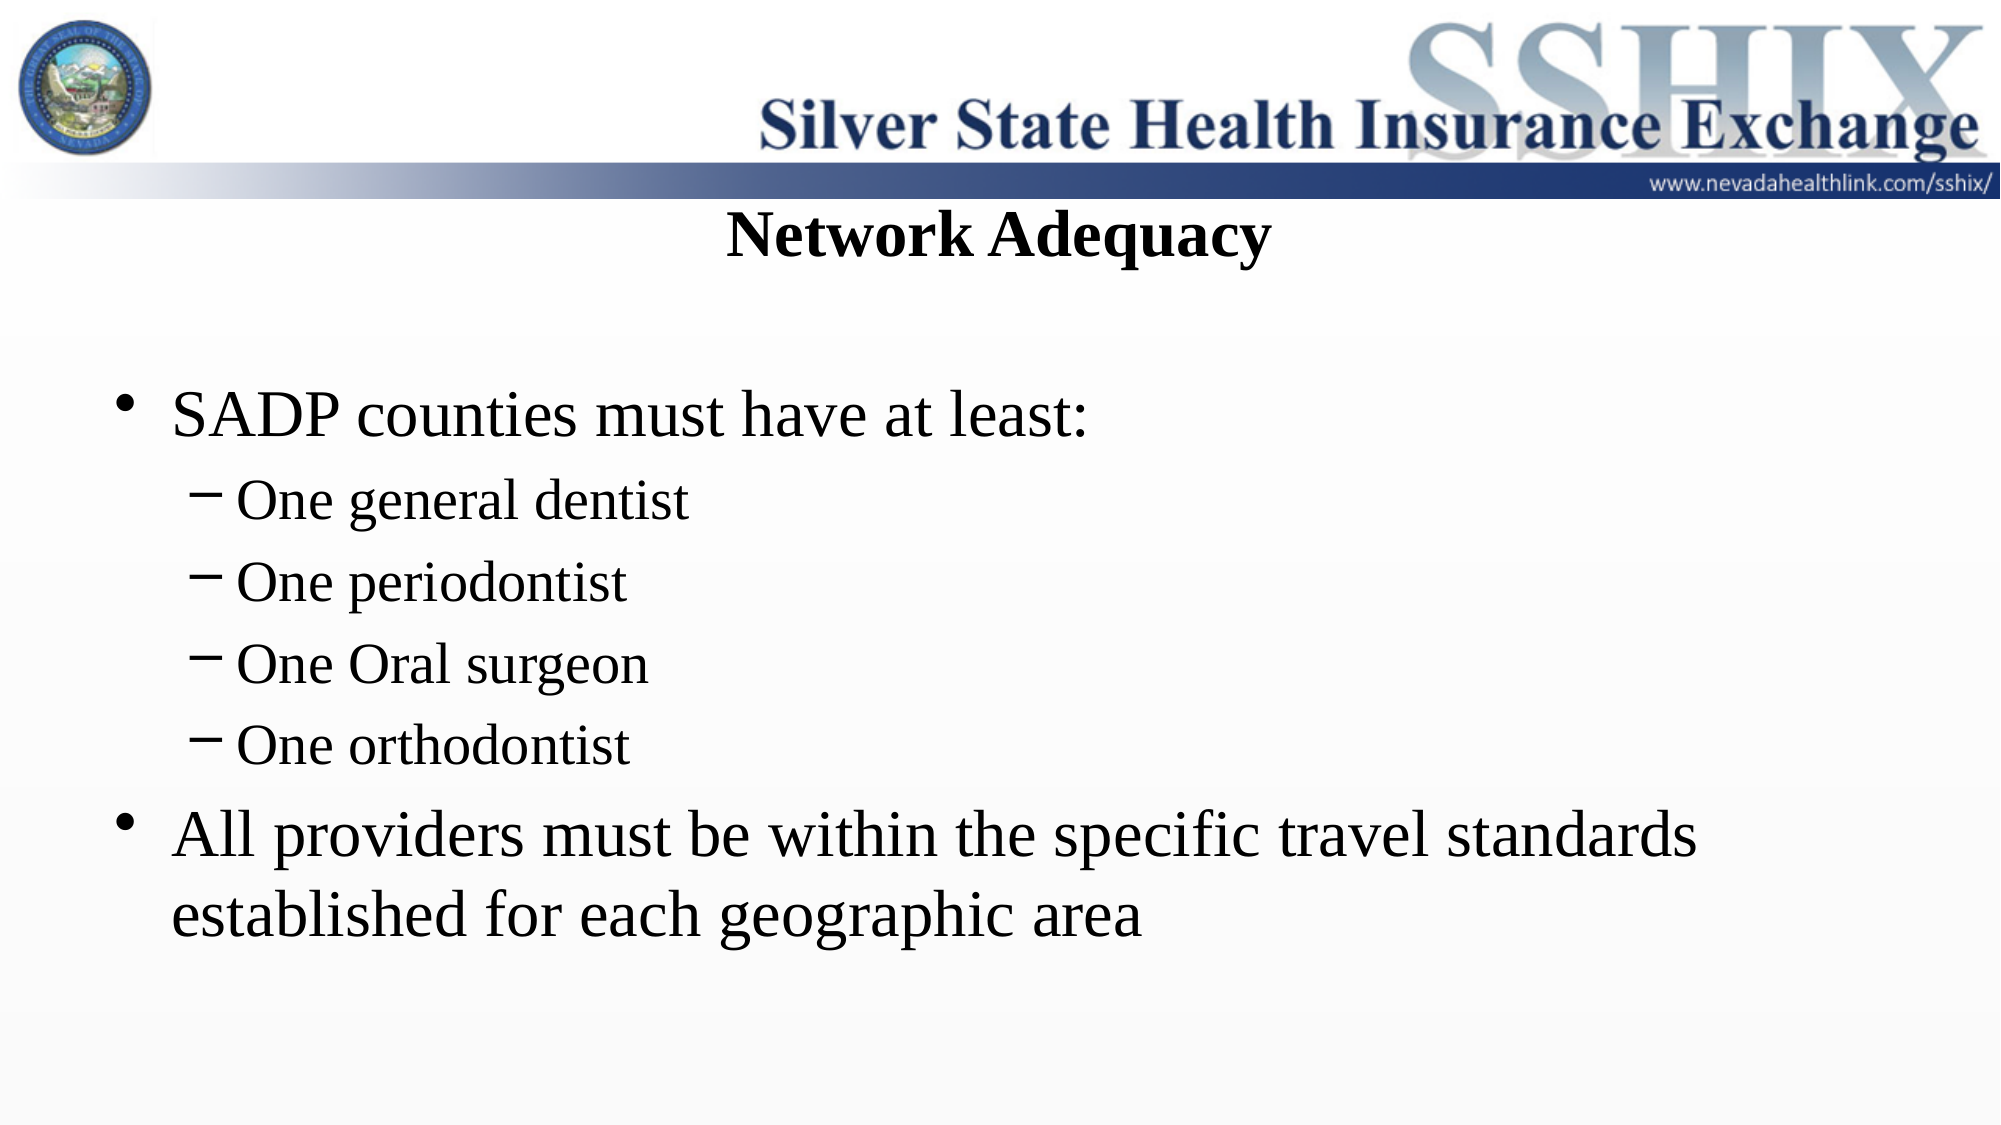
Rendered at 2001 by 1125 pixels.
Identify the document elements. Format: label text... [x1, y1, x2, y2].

title Network Adequacy [137, 191, 1863, 320]
picture [0, 0, 2000, 199]
list SADP counties must have at least: One general dentist One periodontist One Oral surgeon One orthodontist All providers must be within the specific travel standards established for each geographic area [99, 362, 1900, 1100]
